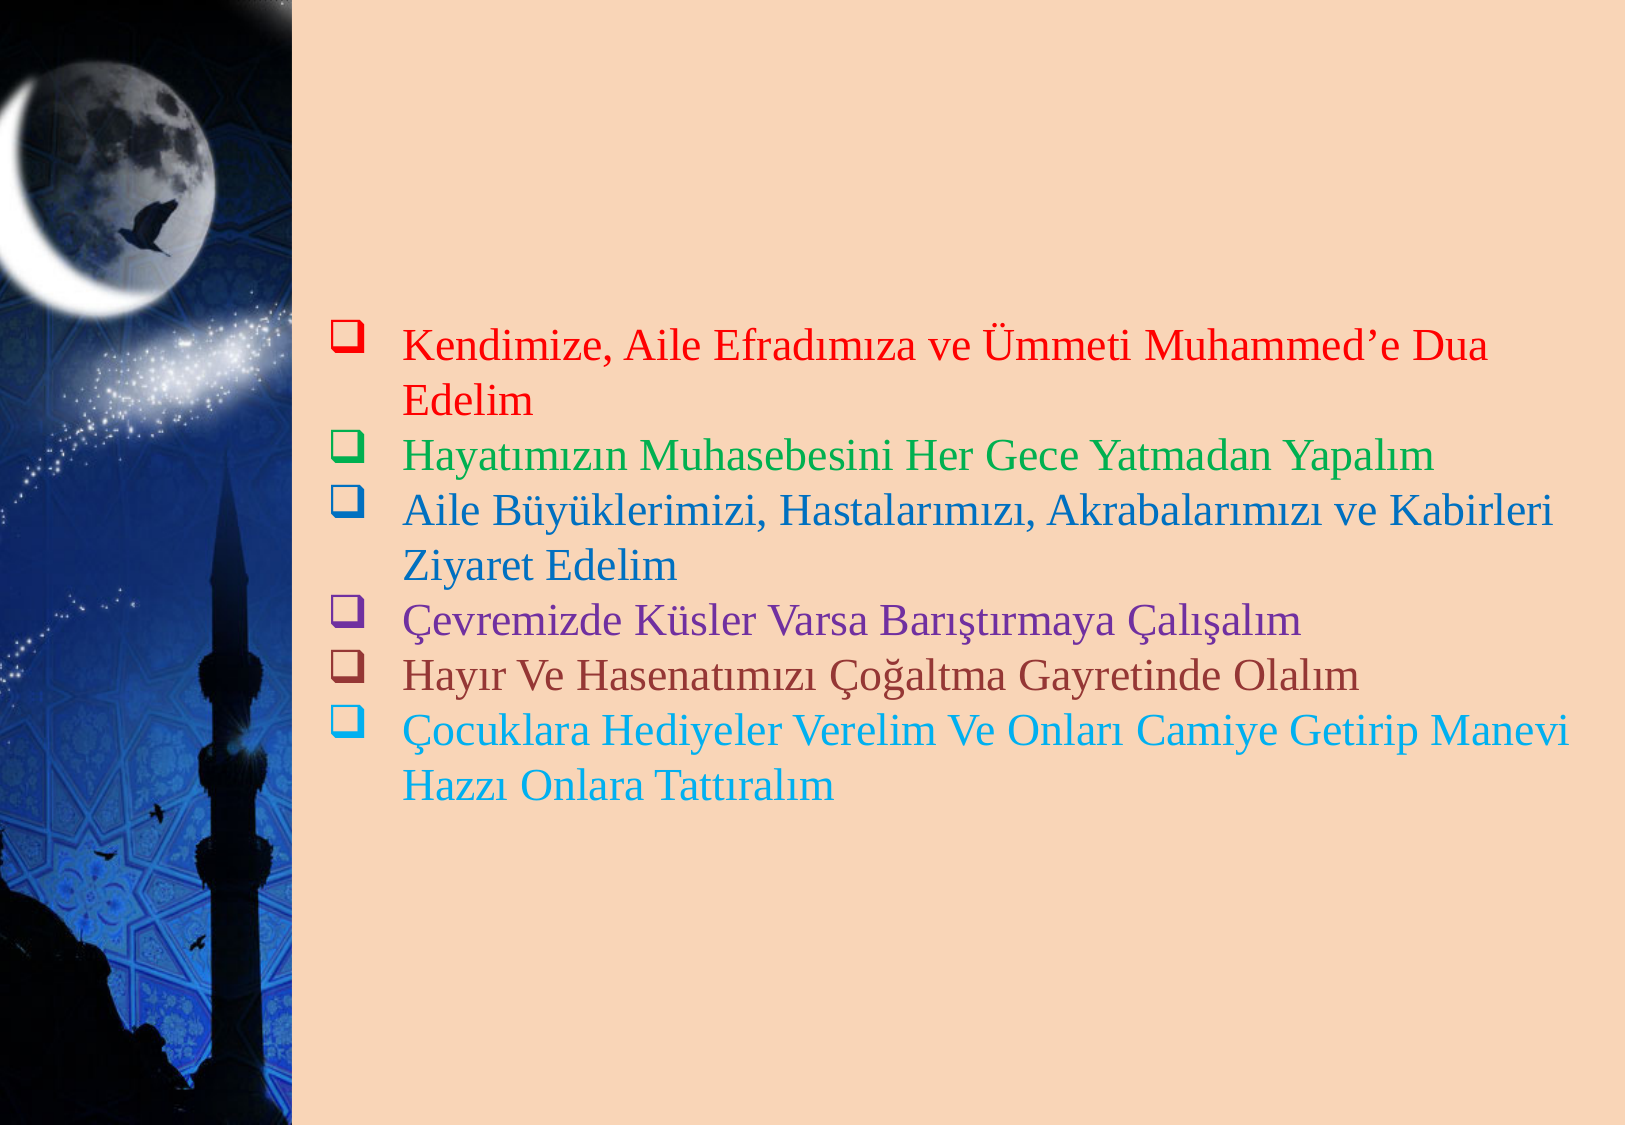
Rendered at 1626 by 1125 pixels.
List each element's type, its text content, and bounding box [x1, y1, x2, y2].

text_box Kendimize, Aile Efradımıza ve Ümmeti Muhammed’e Dua Edelim Hayatımızın Muhasebesini Her Gece Yatmadan Yapalım Aile Büyüklerimizi, Hastalarımızı, Akrabalarımızı ve Kabirleri Ziyaret Edelim Çevremizde Küsler Varsa Barıştırmaya Çalışalım Hayır Ve Hasenatımızı Çoğaltma Gayretinde Olalım Çocuklara Hediyeler Verelim Ve Onları Camiye Getirip Manevi Hazzı Onlara Tattıralım [294, 0, 1625, 1125]
picture [0, 0, 293, 1125]
